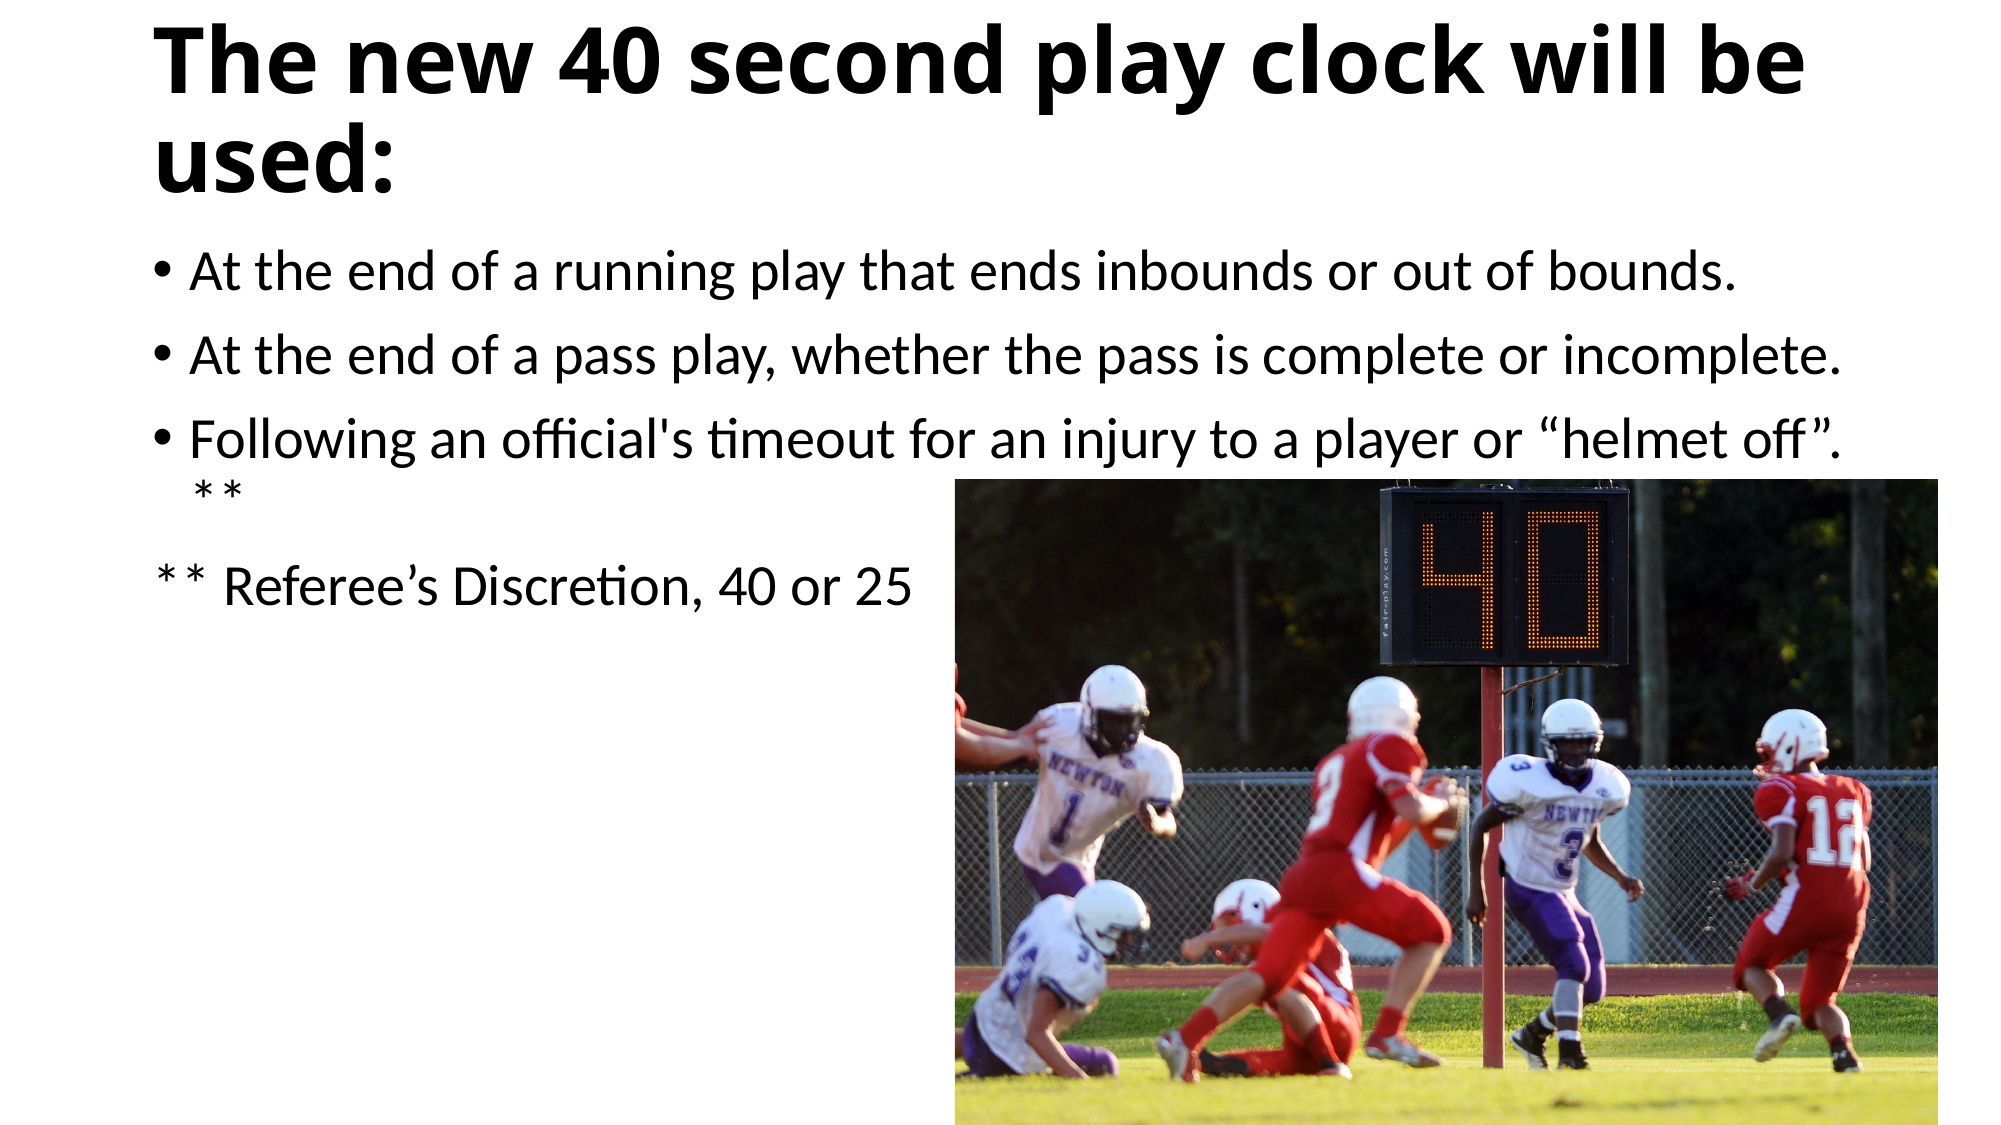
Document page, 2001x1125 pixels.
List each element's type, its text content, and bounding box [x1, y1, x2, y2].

title The new 40 second play clock will be used: [137, 59, 1863, 232]
picture [954, 479, 1938, 1125]
list At the end of a running play that ends inbounds or out of bounds. At the end of a pass play, whether the pass is complete or incomplete. Following an official's timeout for an injury to a player or “helmet off”. ** ** Referee’s Discretion, 40 or 25 [137, 232, 1863, 947]
